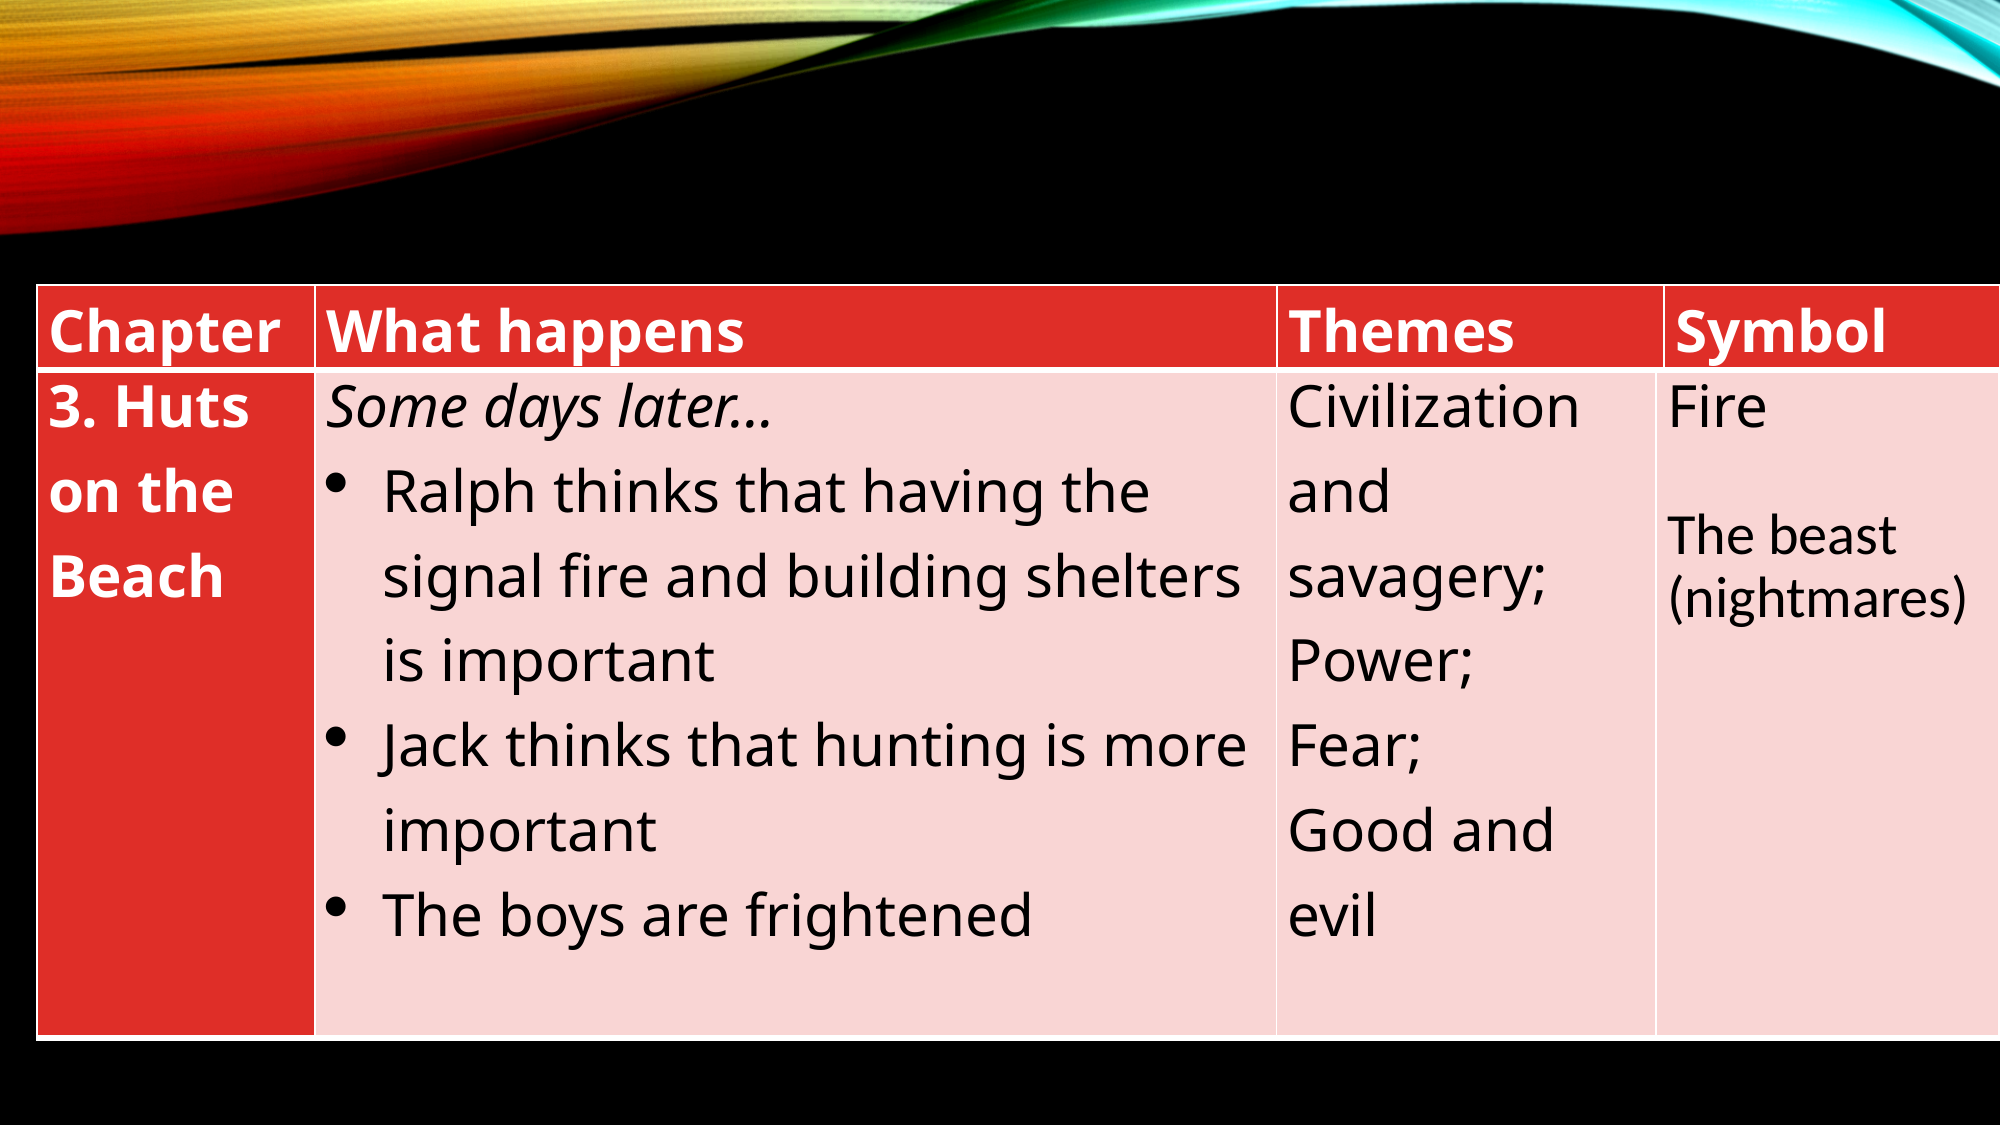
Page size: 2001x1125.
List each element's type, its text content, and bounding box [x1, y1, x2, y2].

table_header What happens [316, 286, 1276, 367]
table_header Themes [1278, 286, 1663, 367]
table_header Fire The beast (nightmares) [1657, 373, 1998, 1035]
table_header Civilization and savagery; Power; Fear; Good and evil [1277, 373, 1655, 1035]
table_header Some days later… Ralph thinks that having the signal fire and building shelters is important Jack thinks that hunting is more important The boys are frightened [316, 373, 1276, 1035]
picture [0, 0, 2000, 237]
table_header 3. Huts on the Beach [38, 373, 314, 1035]
table_header Chapter [38, 286, 314, 367]
table_header Symbol [1665, 286, 1999, 367]
